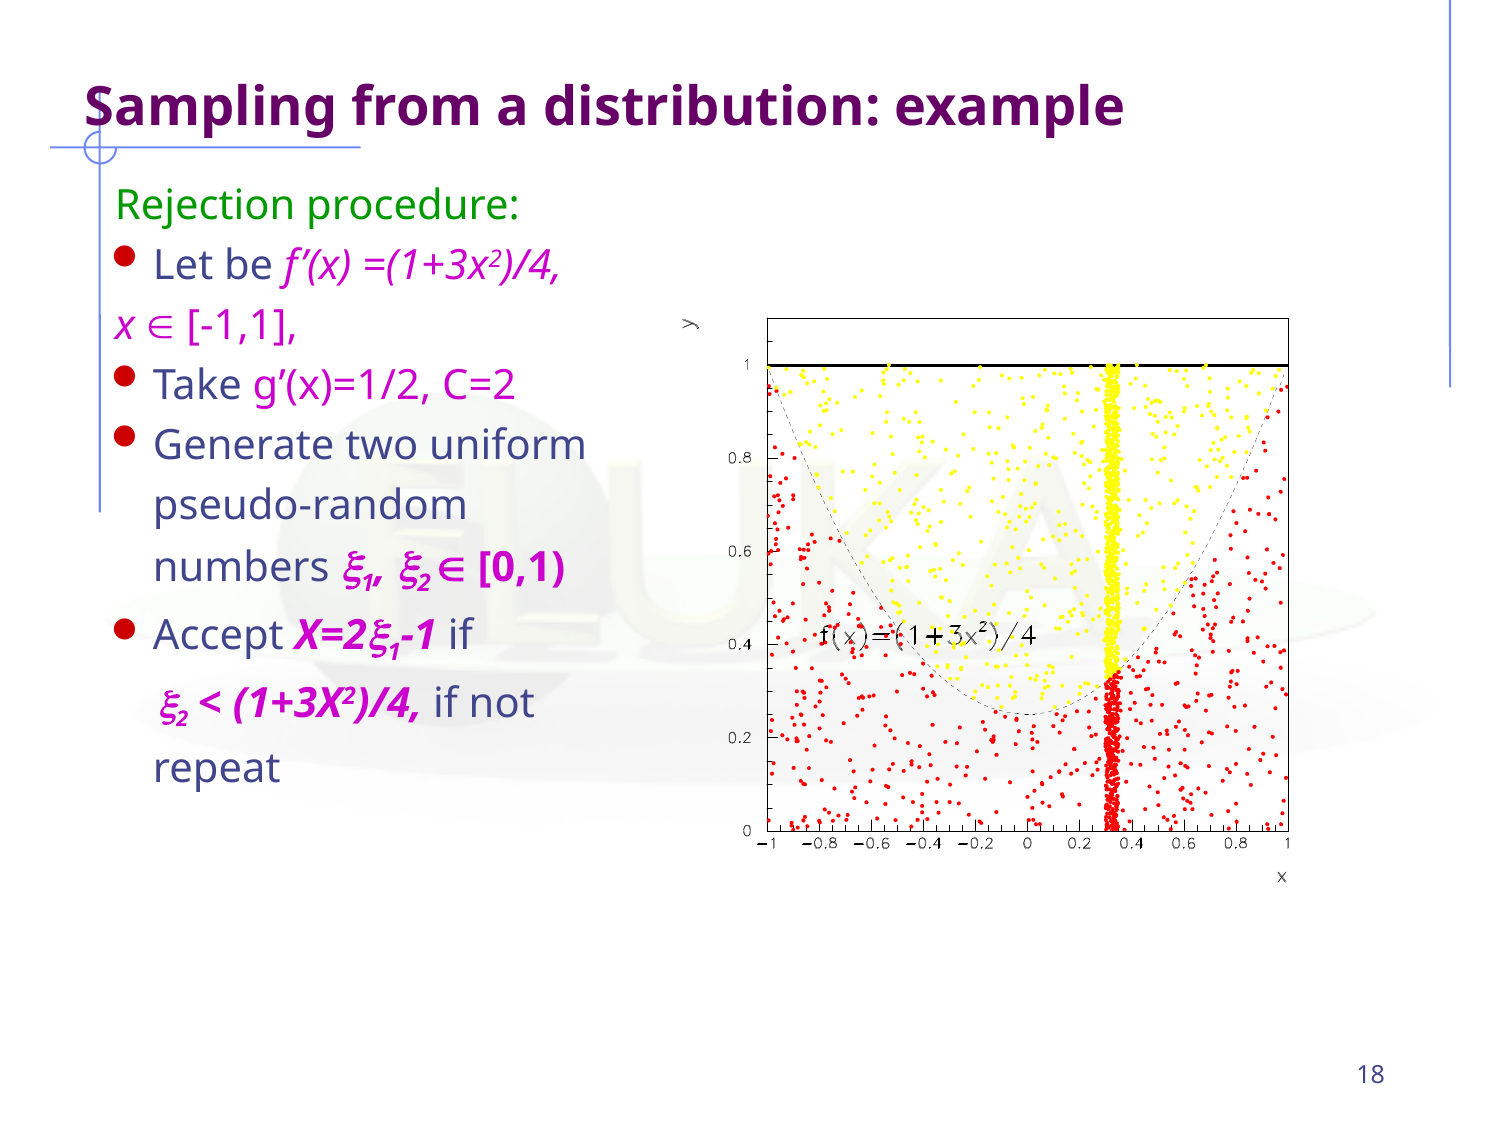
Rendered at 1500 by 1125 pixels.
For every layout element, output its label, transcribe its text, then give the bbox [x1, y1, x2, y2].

picture [655, 207, 1447, 941]
text_box Sampling from a distribution: example [69, 63, 1141, 144]
text_box 18 [1137, 1050, 1400, 1100]
text_box Rejection procedure: Let be f’(x) =(1+3x2)/4, x  [-1,1], Take g’(x)=1/2, C=2 Generate two uniform pseudo-random numbers 1, 2  [0,1) Accept X=21-1 if 2 < (1+3X2)/4, if not repeat [100, 160, 656, 1039]
